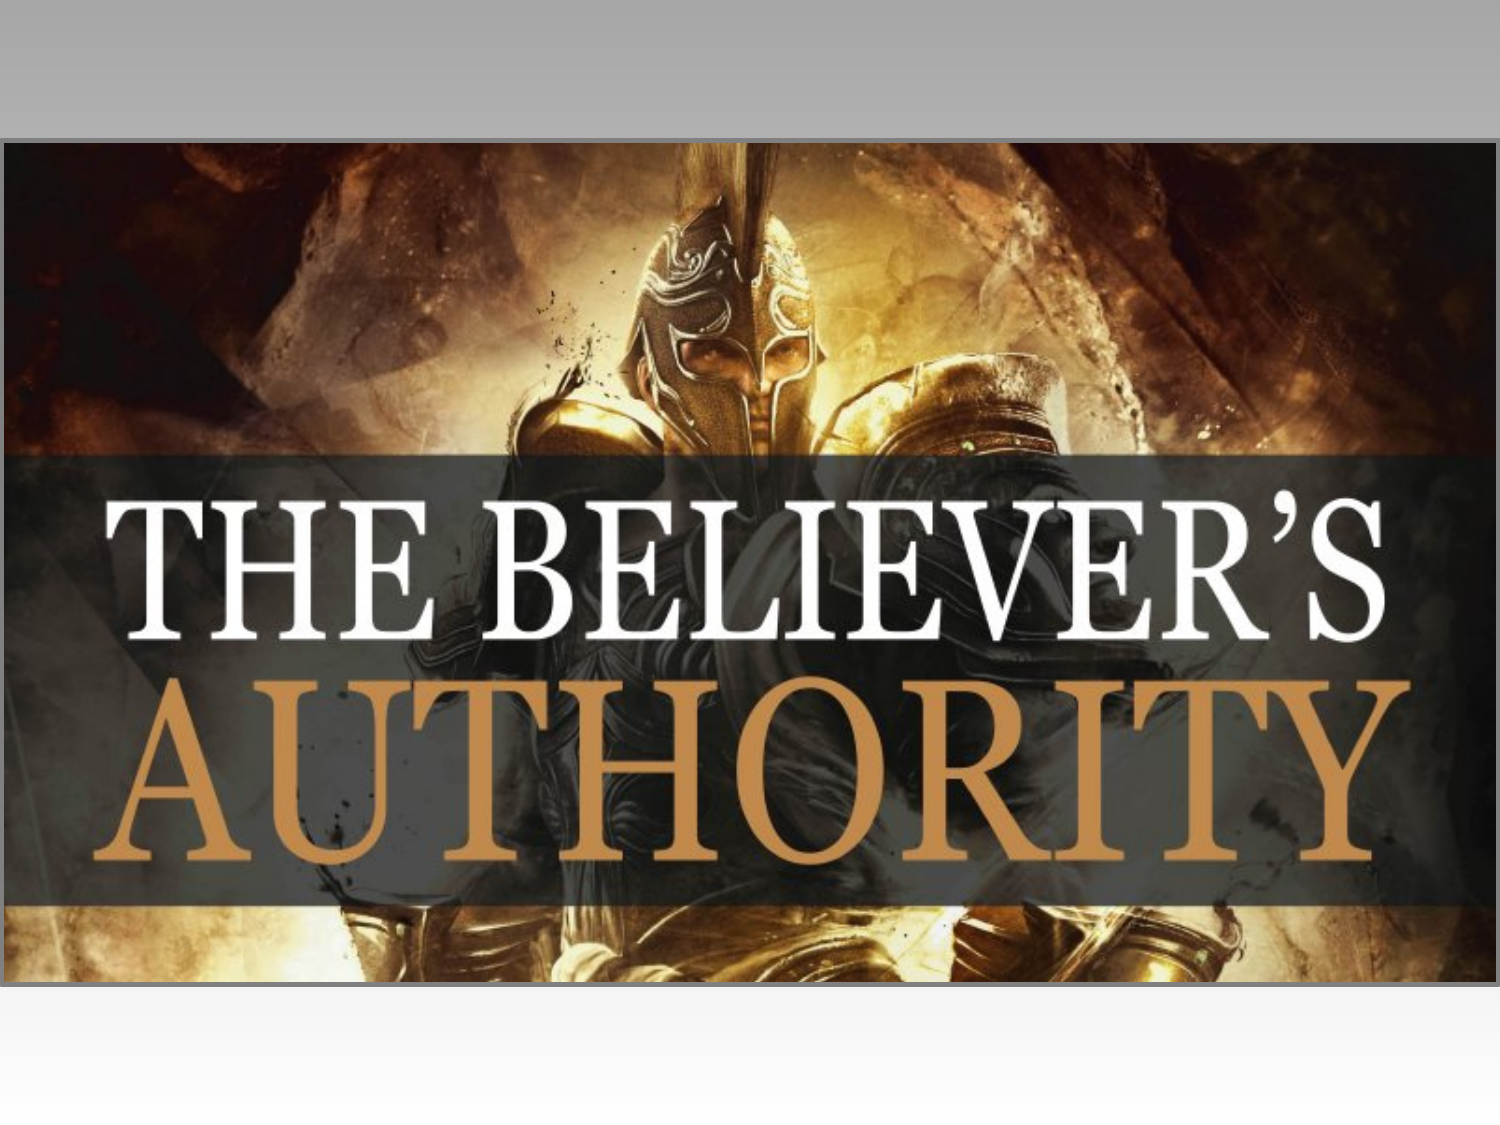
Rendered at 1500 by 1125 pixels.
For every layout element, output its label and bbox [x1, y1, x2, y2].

picture [3, 142, 1497, 983]
